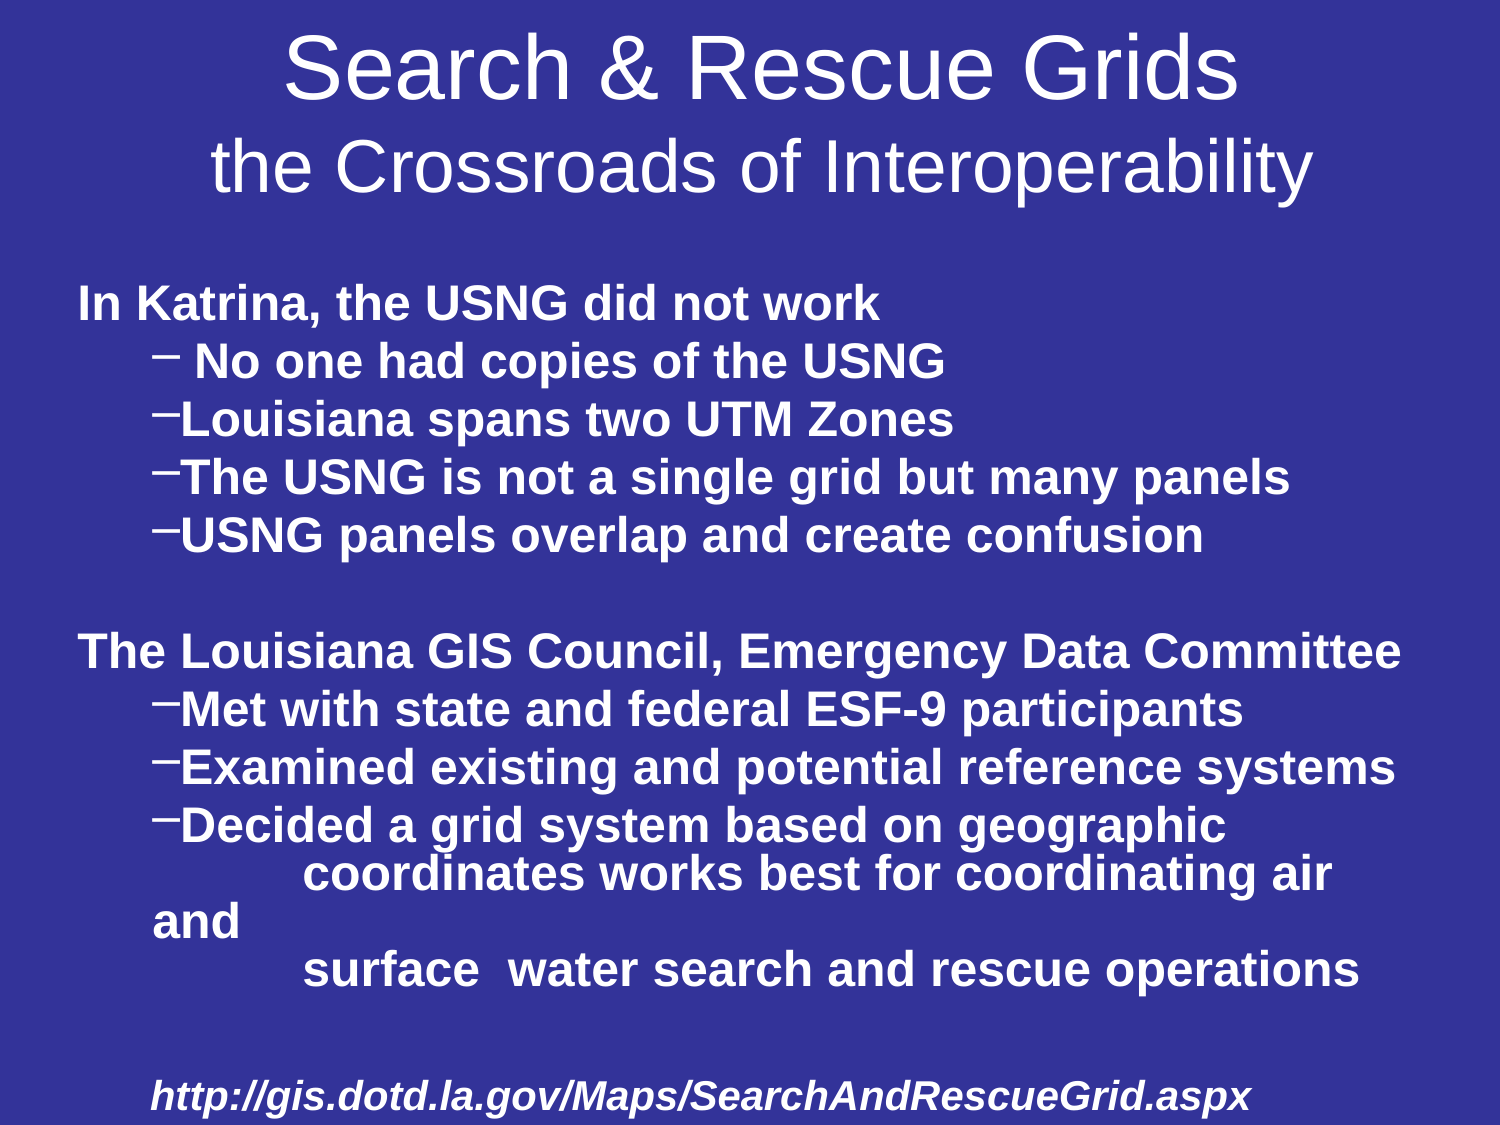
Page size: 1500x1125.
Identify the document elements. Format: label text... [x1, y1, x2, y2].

subtitle In Katrina, the USNG did not work No one had copies of the USNG Louisiana spans two UTM Zones The USNG is not a single grid but many panels USNG panels overlap and create confusion The Louisiana GIS Council, Emergency Data Committee Met with state and federal ESF-9 participants Examined existing and potential reference systems Decided a grid system based on geographic coordinates works best for coordinating air and surface water search and rescue operations http://gis.dotd.la.gov/Maps/SearchAndRescueGrid.aspx [62, 274, 1438, 563]
title Search & Rescue Grids the Crossroads of Interoperability [124, 0, 1401, 229]
